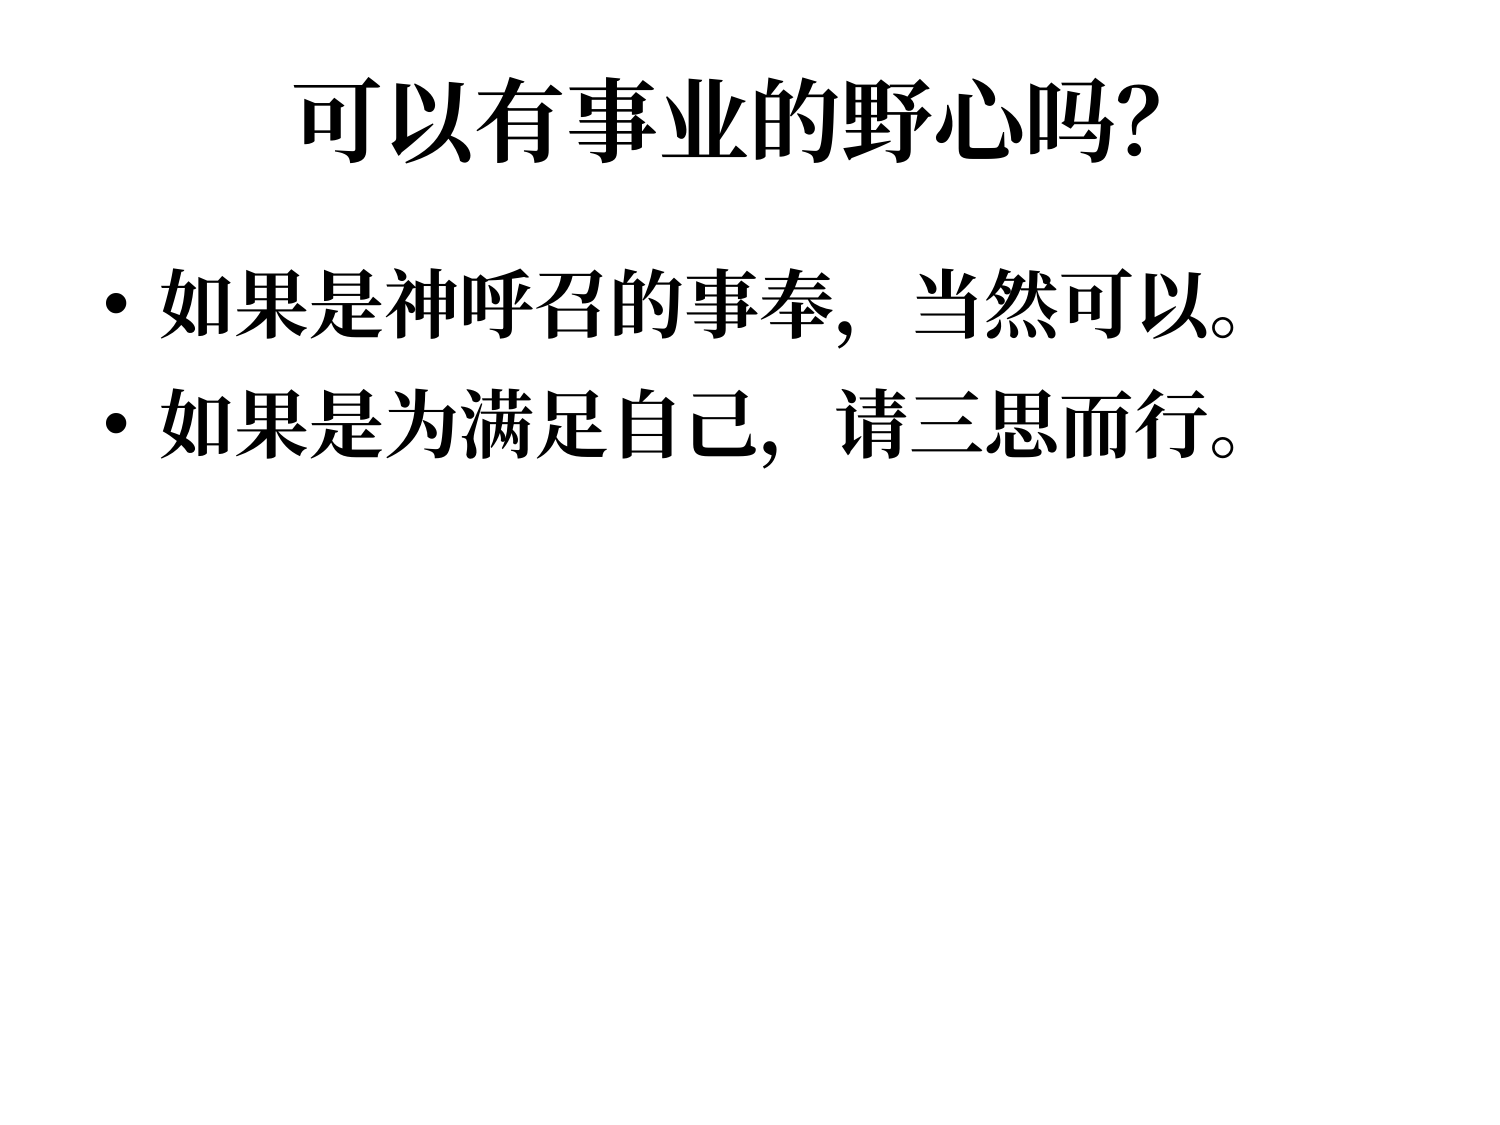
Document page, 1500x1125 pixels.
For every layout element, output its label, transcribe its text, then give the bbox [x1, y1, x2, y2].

list 如果是神呼召的事奉，当然可以。 如果是为满足自己，请三思而行。 [88, 249, 1476, 625]
title 可以有事业的野心吗？ [75, 24, 1425, 213]
